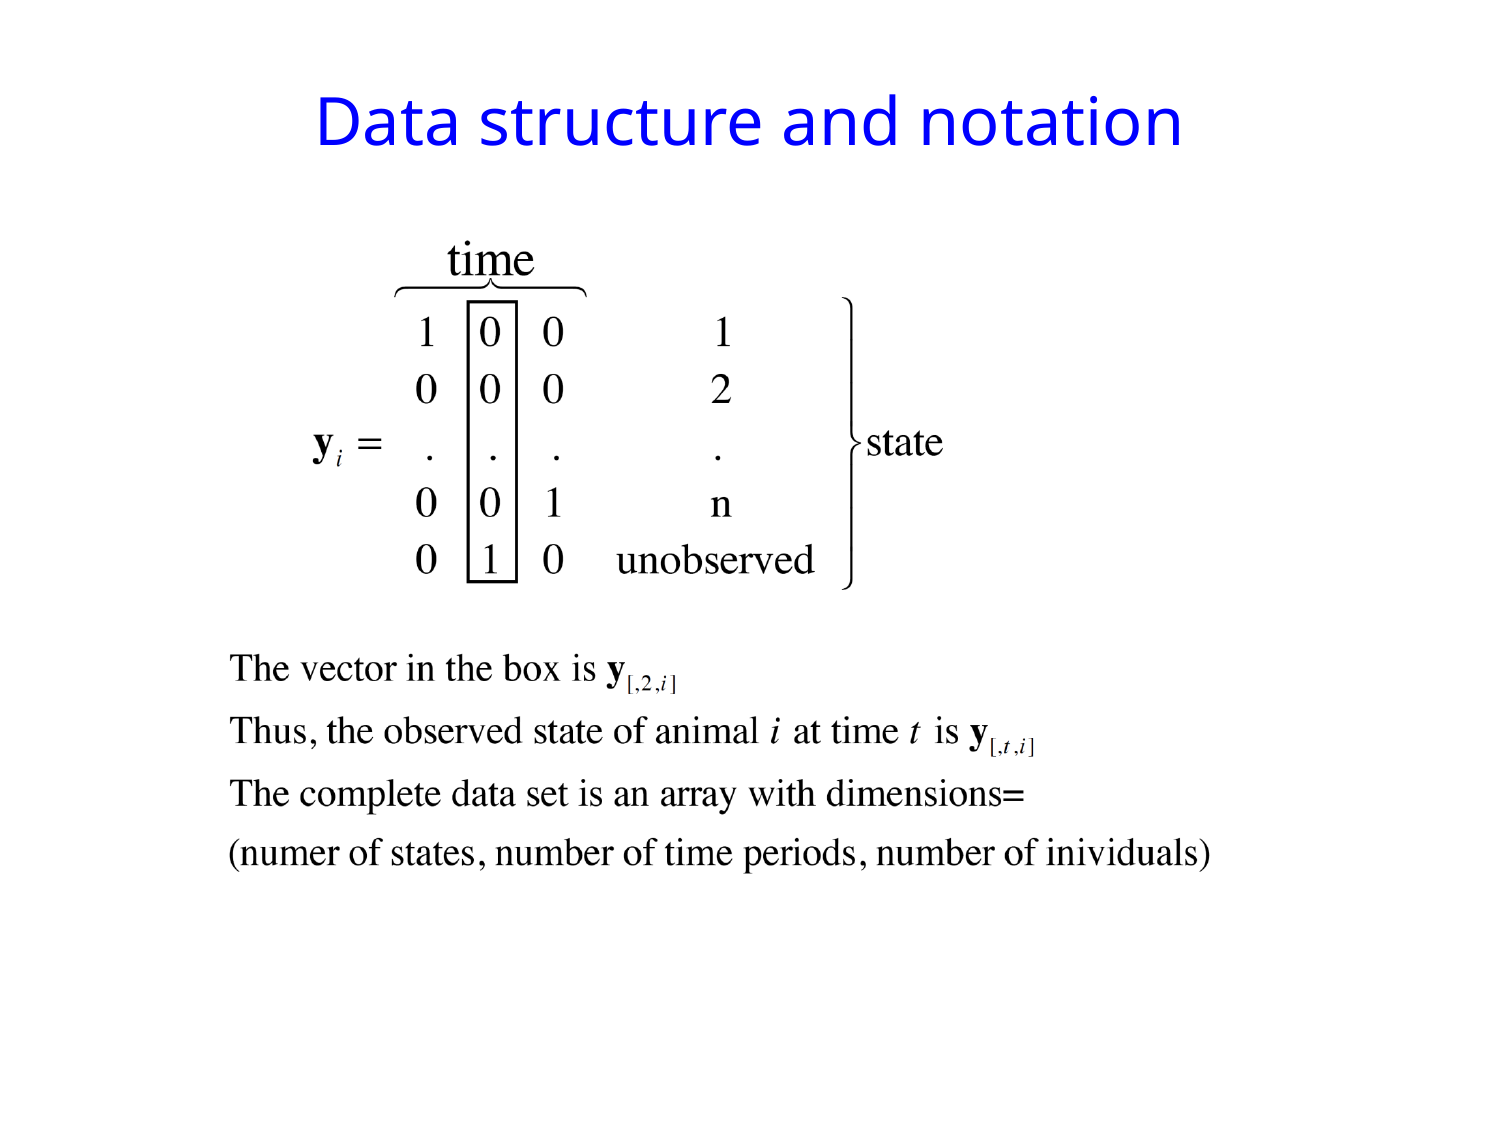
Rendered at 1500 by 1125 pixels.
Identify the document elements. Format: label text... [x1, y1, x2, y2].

title Data structure and notation [75, 24, 1425, 213]
picture [112, 224, 1314, 919]
